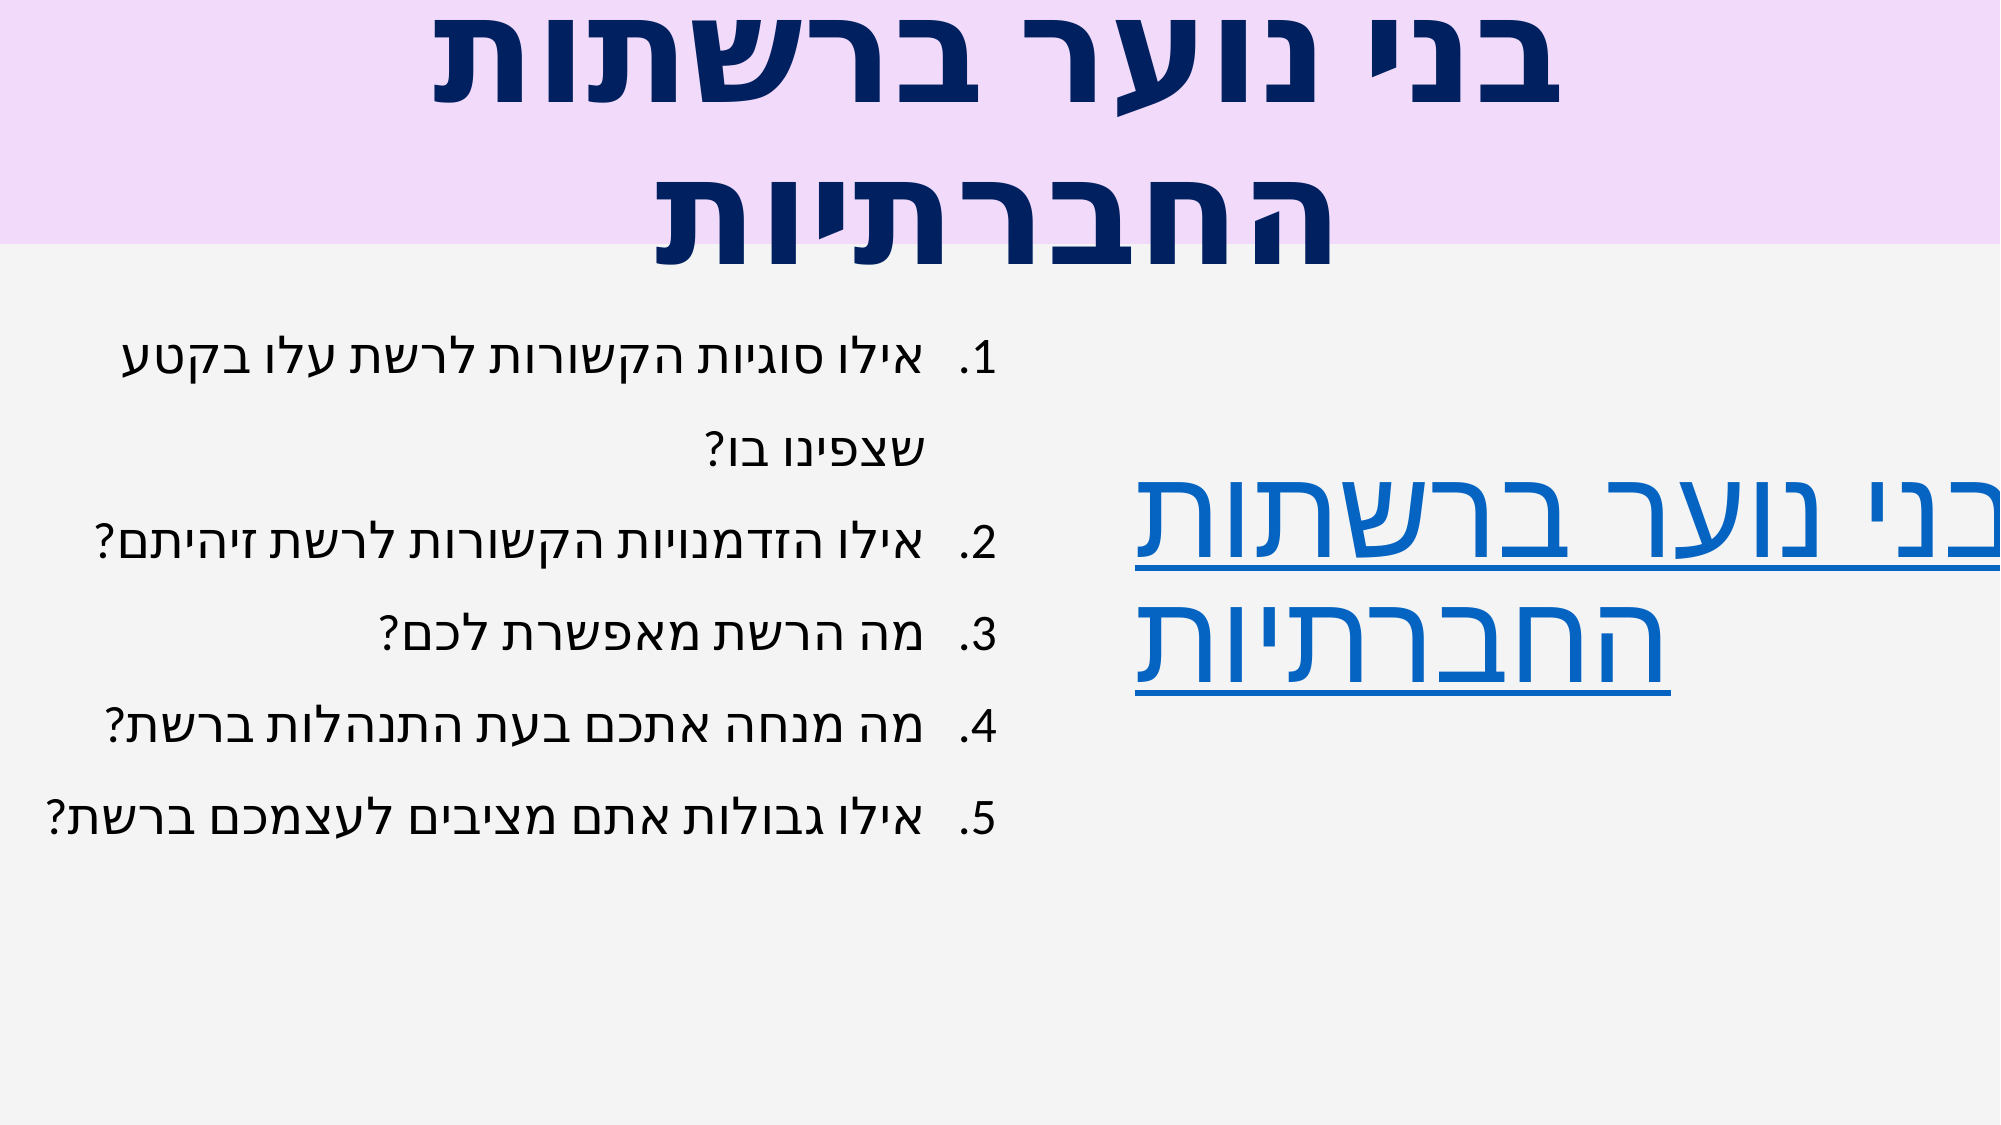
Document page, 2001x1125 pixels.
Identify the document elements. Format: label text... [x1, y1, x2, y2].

list אילו סוגיות הקשורות לרשת עלו בקטע שצפינו בו? אילו הזדמנויות הקשורות לרשת זיהיתם? מה הרשת מאפשרת לכם? מה מנחה אתכם בעת התנהלות ברשת? אילו גבולות אתם מציבים לעצמכם ברשת? [0, 284, 1008, 1044]
title בני נוער ברשתות החברתיות [137, 26, 1863, 244]
text_box בני נוער ברשתות החברתיות [1119, 425, 2000, 591]
